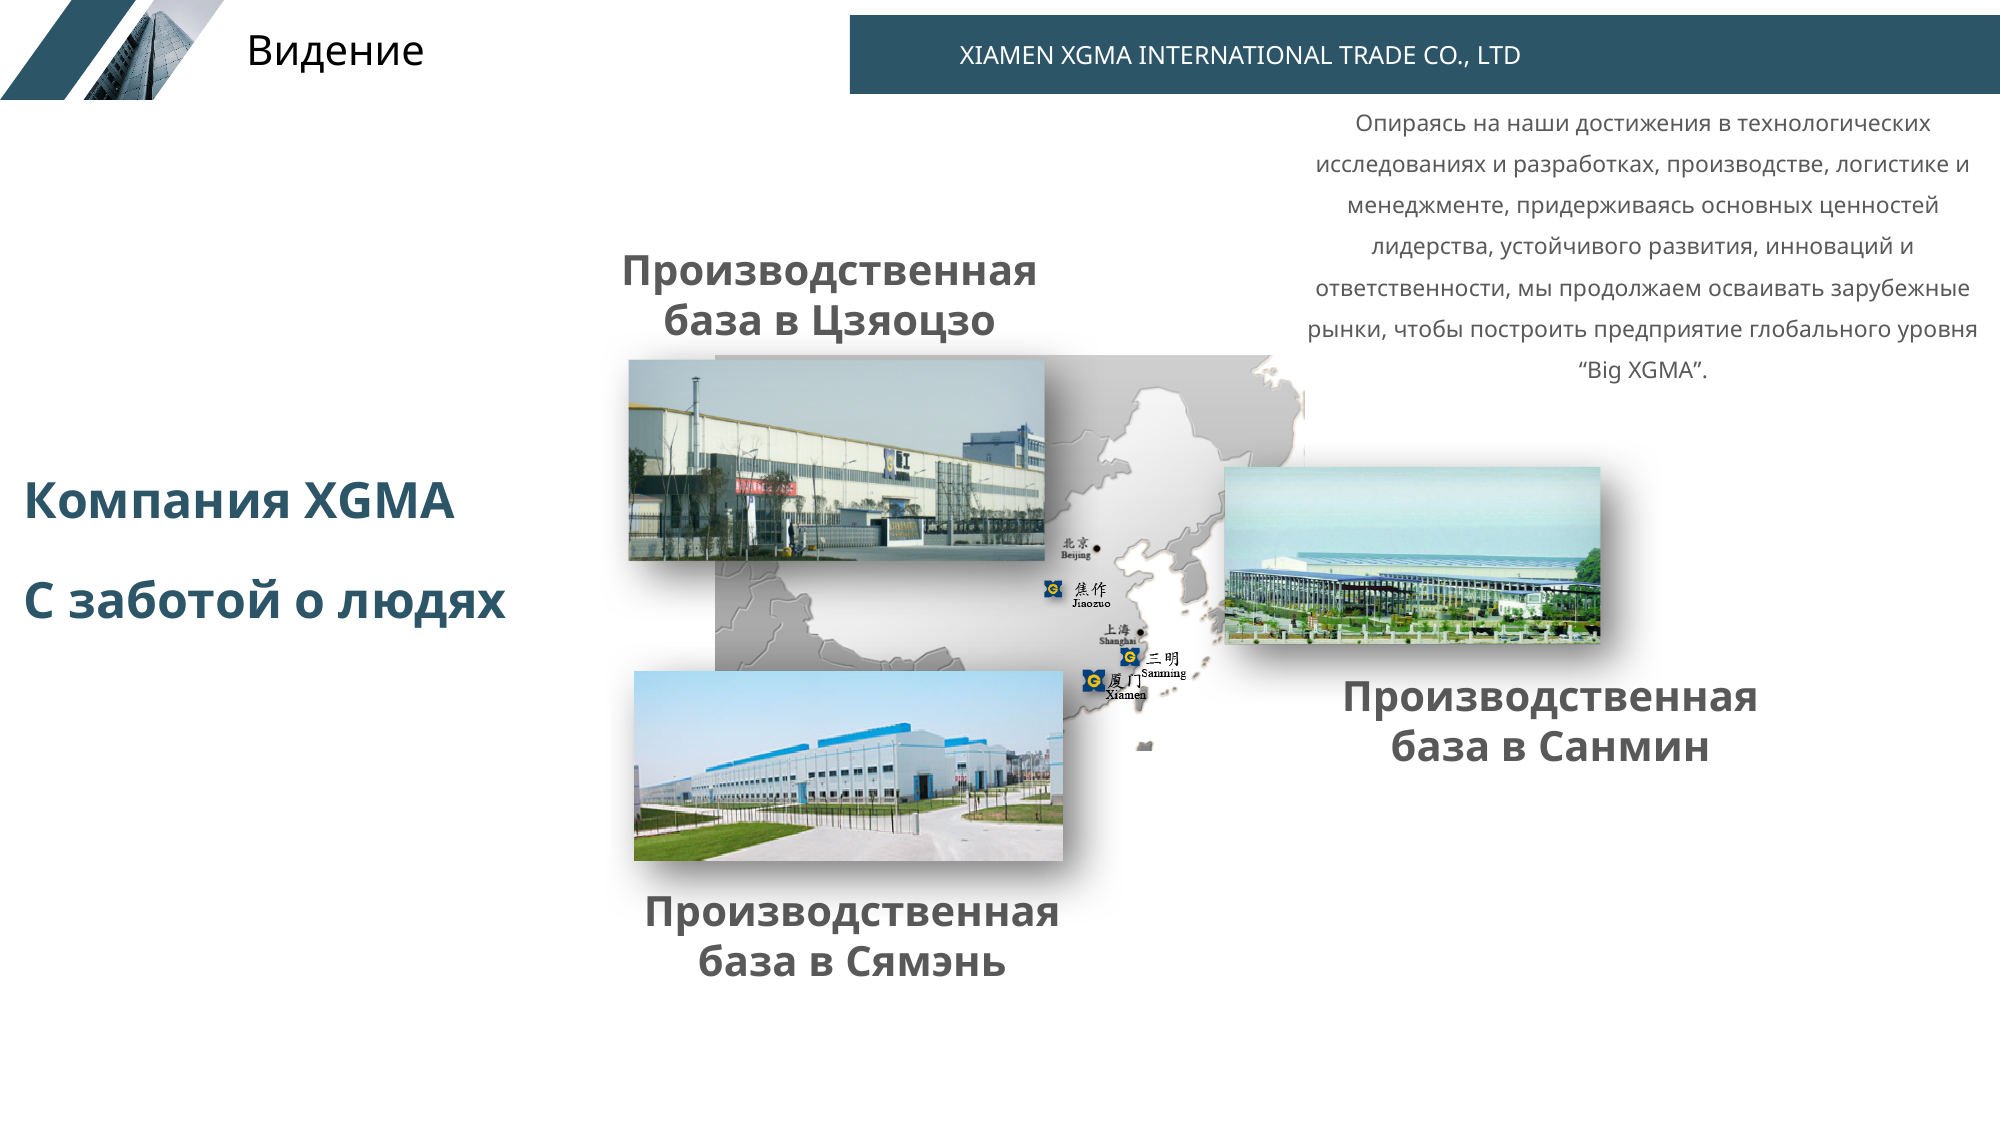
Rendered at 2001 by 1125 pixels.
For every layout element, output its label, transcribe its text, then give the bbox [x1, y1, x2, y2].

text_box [0, 0, 900, 100]
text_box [900, 15, 2000, 94]
picture [624, 353, 1604, 862]
text_box Производственная база в Цзяоцзо [566, 235, 1094, 353]
text_box Компания XGMA [6, 460, 594, 537]
text_box Опираясь на наши достижения в технологических исследованиях и разработках, производстве, логистике и менеджменте, придерживаясь основных ценностей лидерства, устойчивого развития, инноваций и ответственности, мы продолжаем осваивать зарубежные рынки, чтобы построить предприятие глобального уровня “Big XGMA”. [1286, 94, 2000, 392]
text_box Производственная база в Санмин [1286, 661, 1815, 779]
text_box С заботой о людях [6, 560, 594, 637]
text_box Производственная база в Сямэнь [593, 876, 1111, 994]
